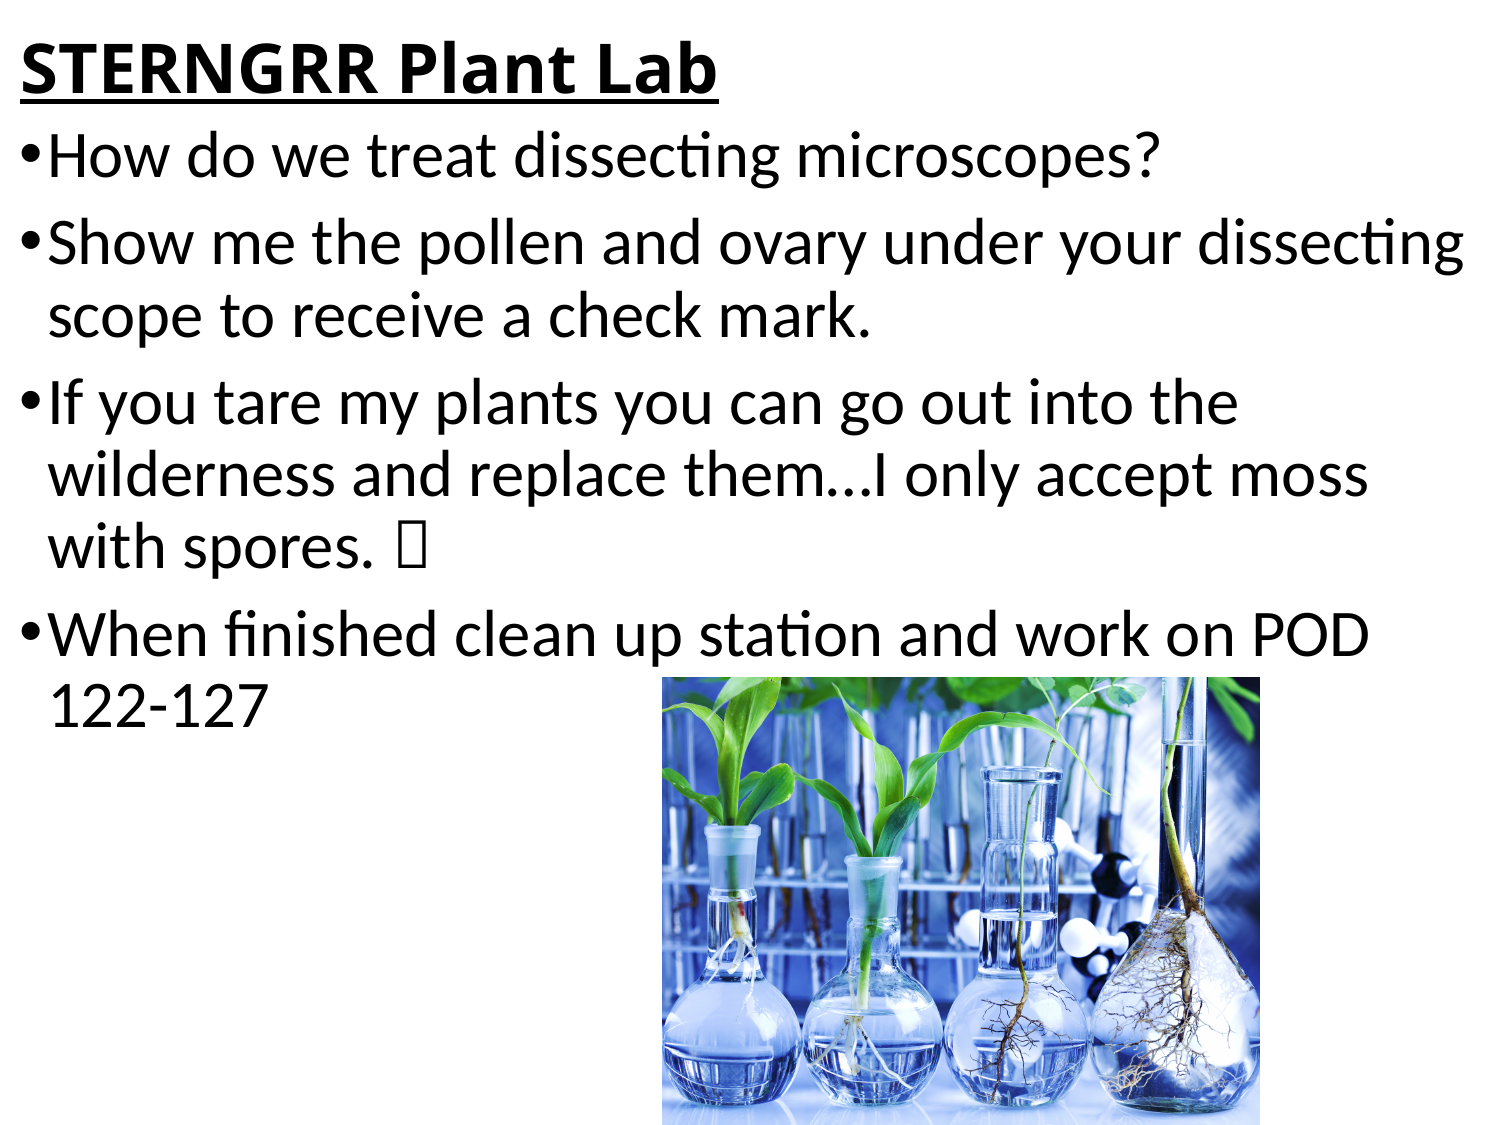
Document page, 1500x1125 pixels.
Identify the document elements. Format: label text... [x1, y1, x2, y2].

list How do we treat dissecting microscopes? Show me the pollen and ovary under your dissecting scope to receive a check mark. If you tare my plants you can go out into the wilderness and replace them…I only accept moss with spores.  When finished clean up station and work on POD 122-127 [4, 112, 1499, 1125]
picture [662, 677, 1260, 1125]
title STERNGRR Plant Lab [5, 0, 1300, 112]
